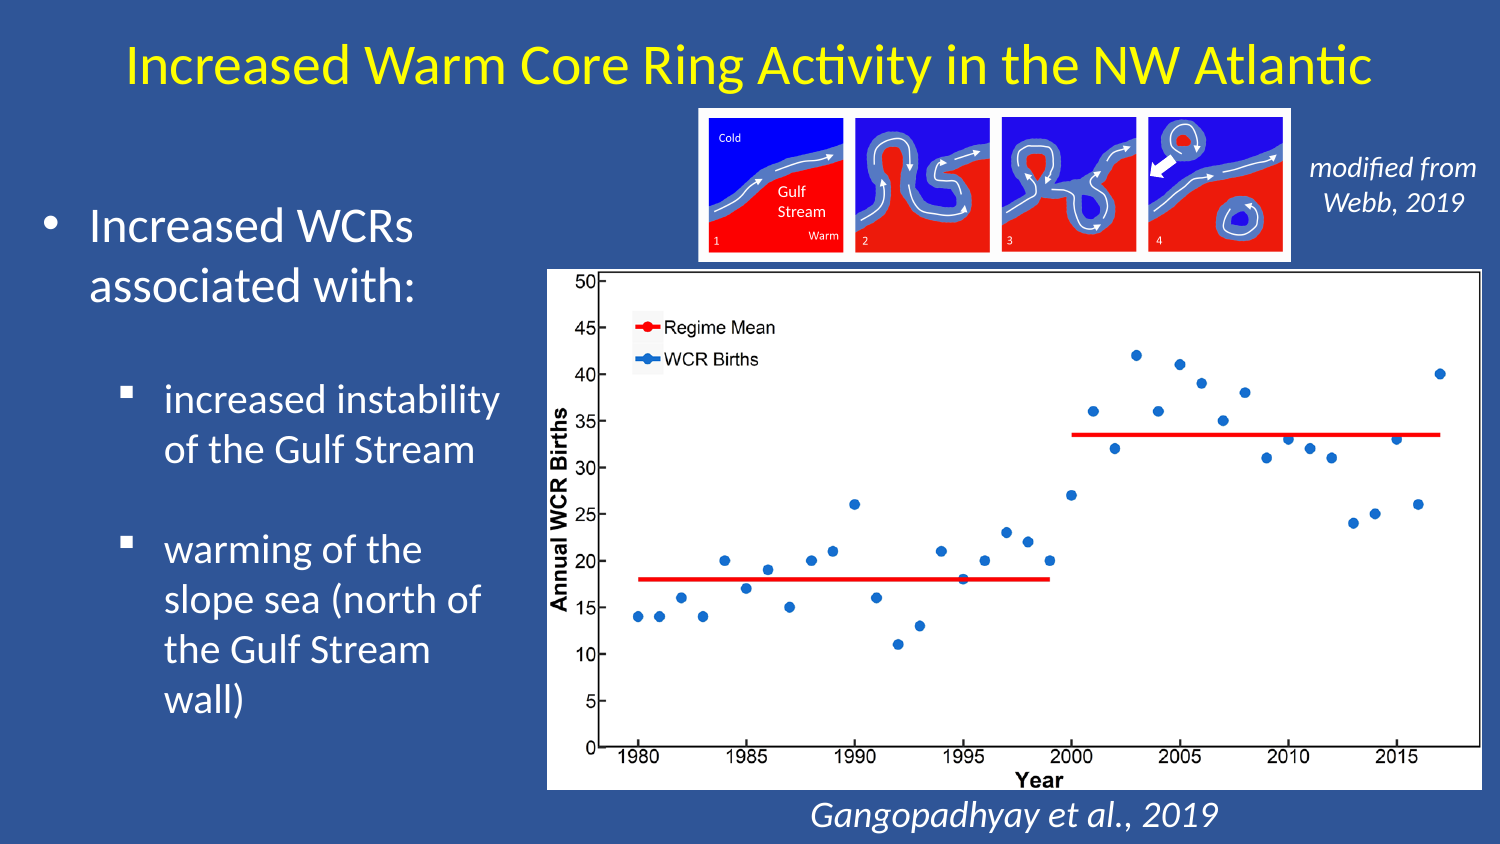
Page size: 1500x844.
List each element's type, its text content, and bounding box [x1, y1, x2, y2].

picture [546, 269, 1482, 790]
text_box Gangopadhyay et al., 2019 [576, 790, 1452, 843]
picture [698, 107, 1291, 262]
text_box Increased WCRs associated with: increased instability of the Gulf Stream warming of the slope sea (north of the Gulf Stream wall) [27, 184, 520, 730]
title Increased Warm Core Ring Activity in the NW Atlantic [0, 5, 1500, 127]
text_box modified from Webb, 2019 [1291, 140, 1500, 226]
